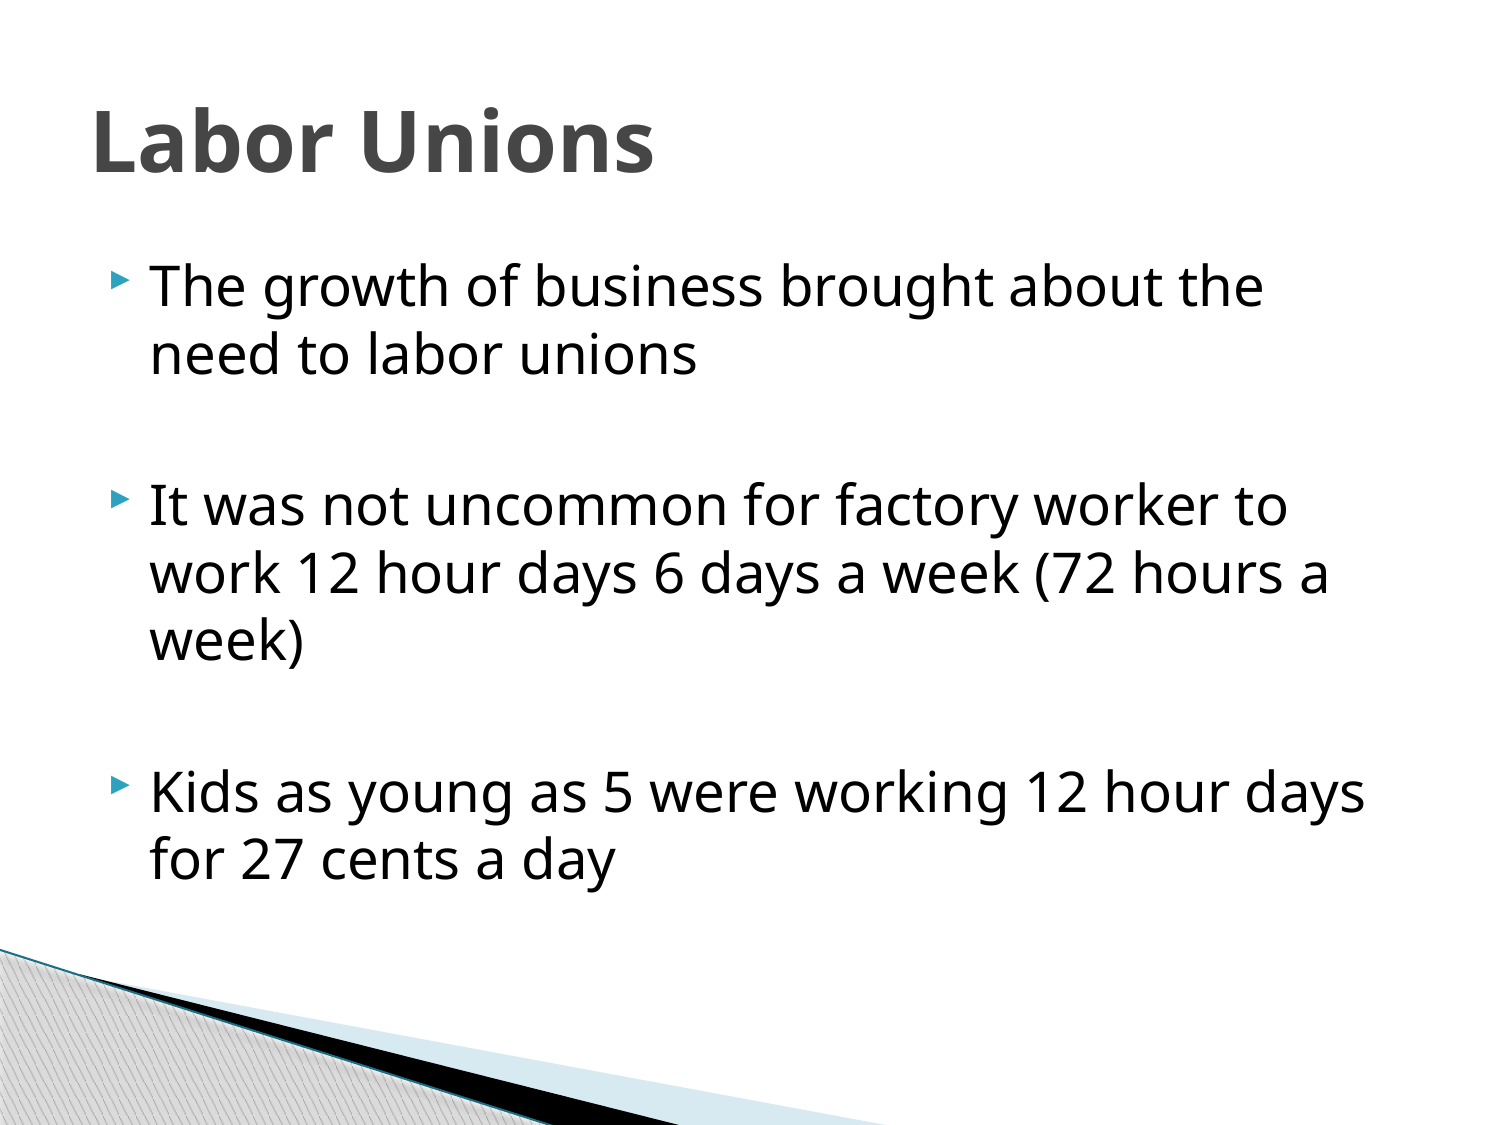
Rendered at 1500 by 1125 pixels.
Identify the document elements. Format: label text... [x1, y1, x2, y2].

title Labor Unions [75, 45, 1425, 233]
list The growth of business brought about the need to labor unions It was not uncommon for factory worker to work 12 hour days 6 days a week (72 hours a week) Kids as young as 5 were working 12 hour days for 27 cents a day [74, 242, 1426, 986]
